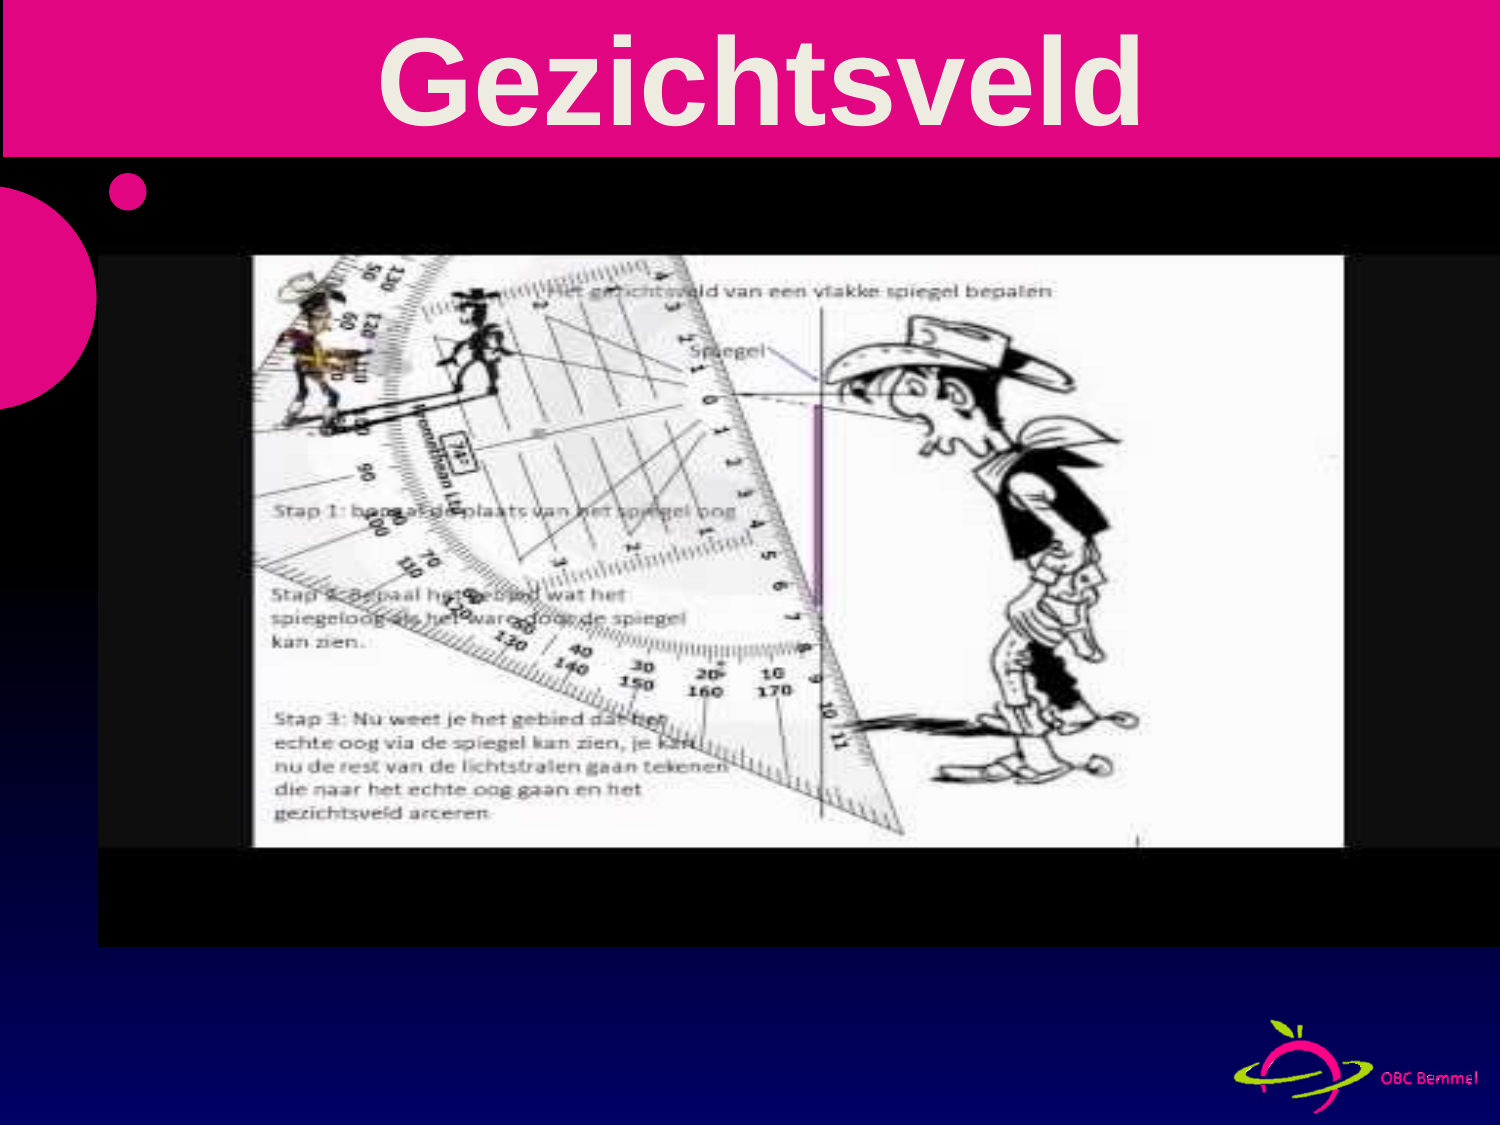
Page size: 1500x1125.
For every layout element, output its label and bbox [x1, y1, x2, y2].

text_box [0, 0, 1500, 1123]
